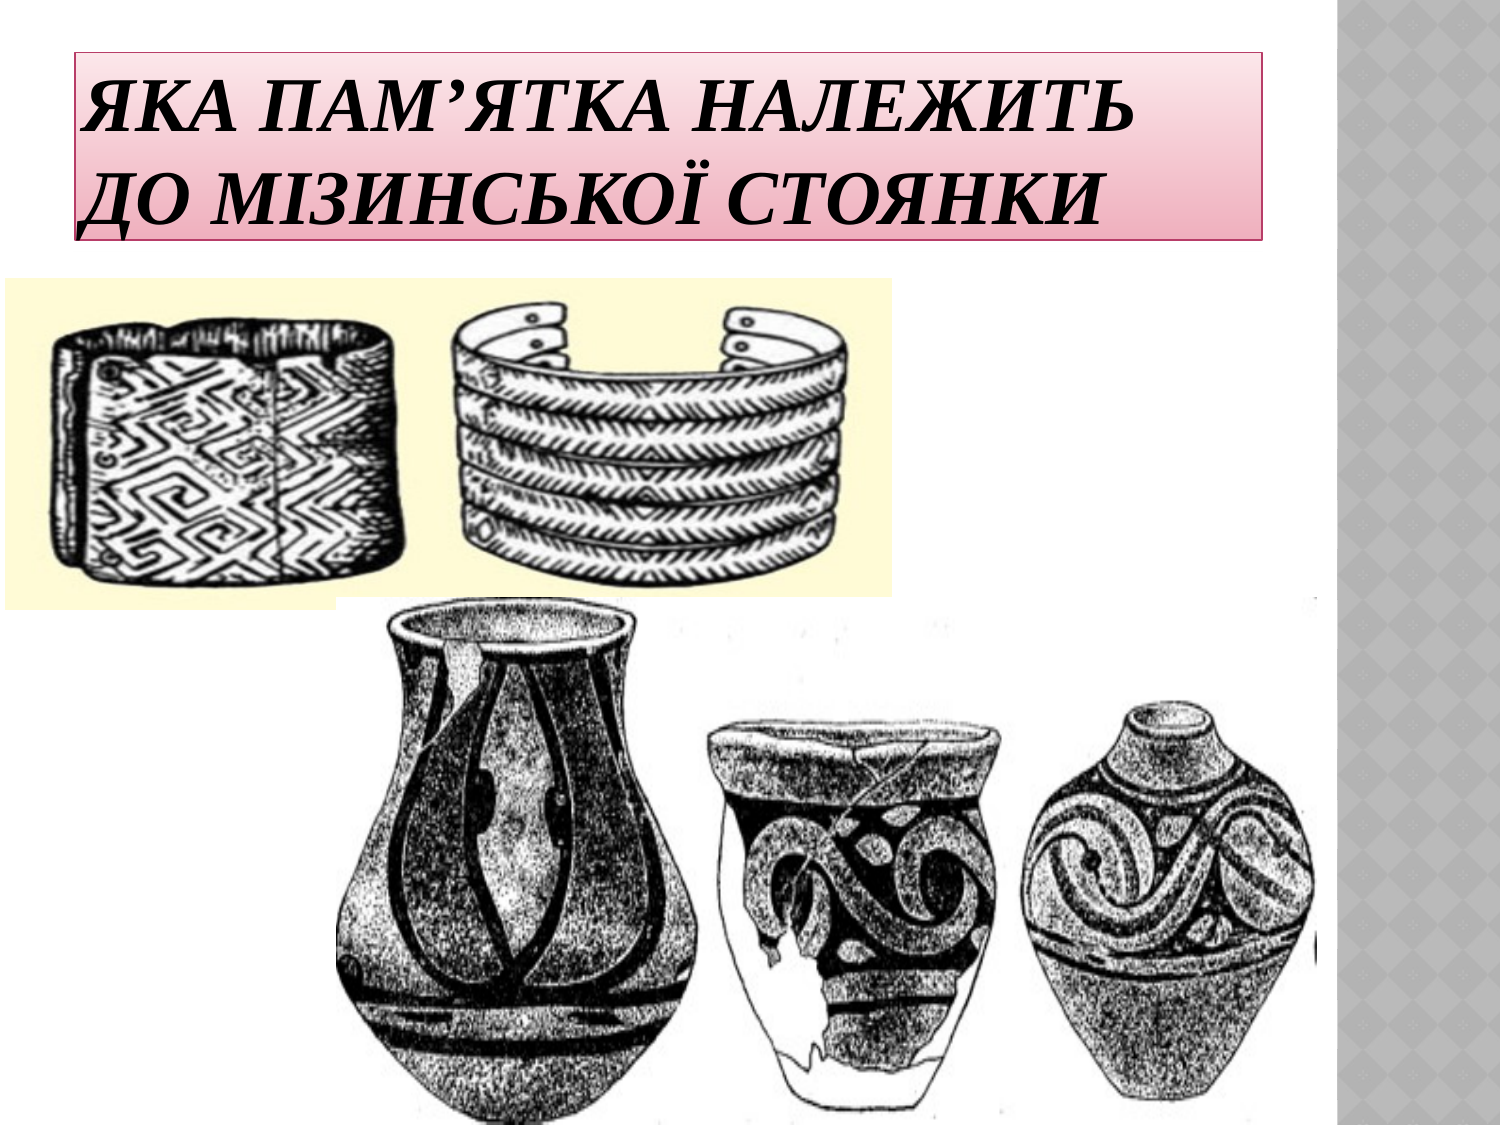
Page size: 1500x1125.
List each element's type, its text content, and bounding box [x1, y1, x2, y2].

picture [336, 597, 1318, 1125]
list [4, 278, 893, 611]
title Яка пам’ятка належить до Мізинської стоянки [74, 52, 1263, 241]
